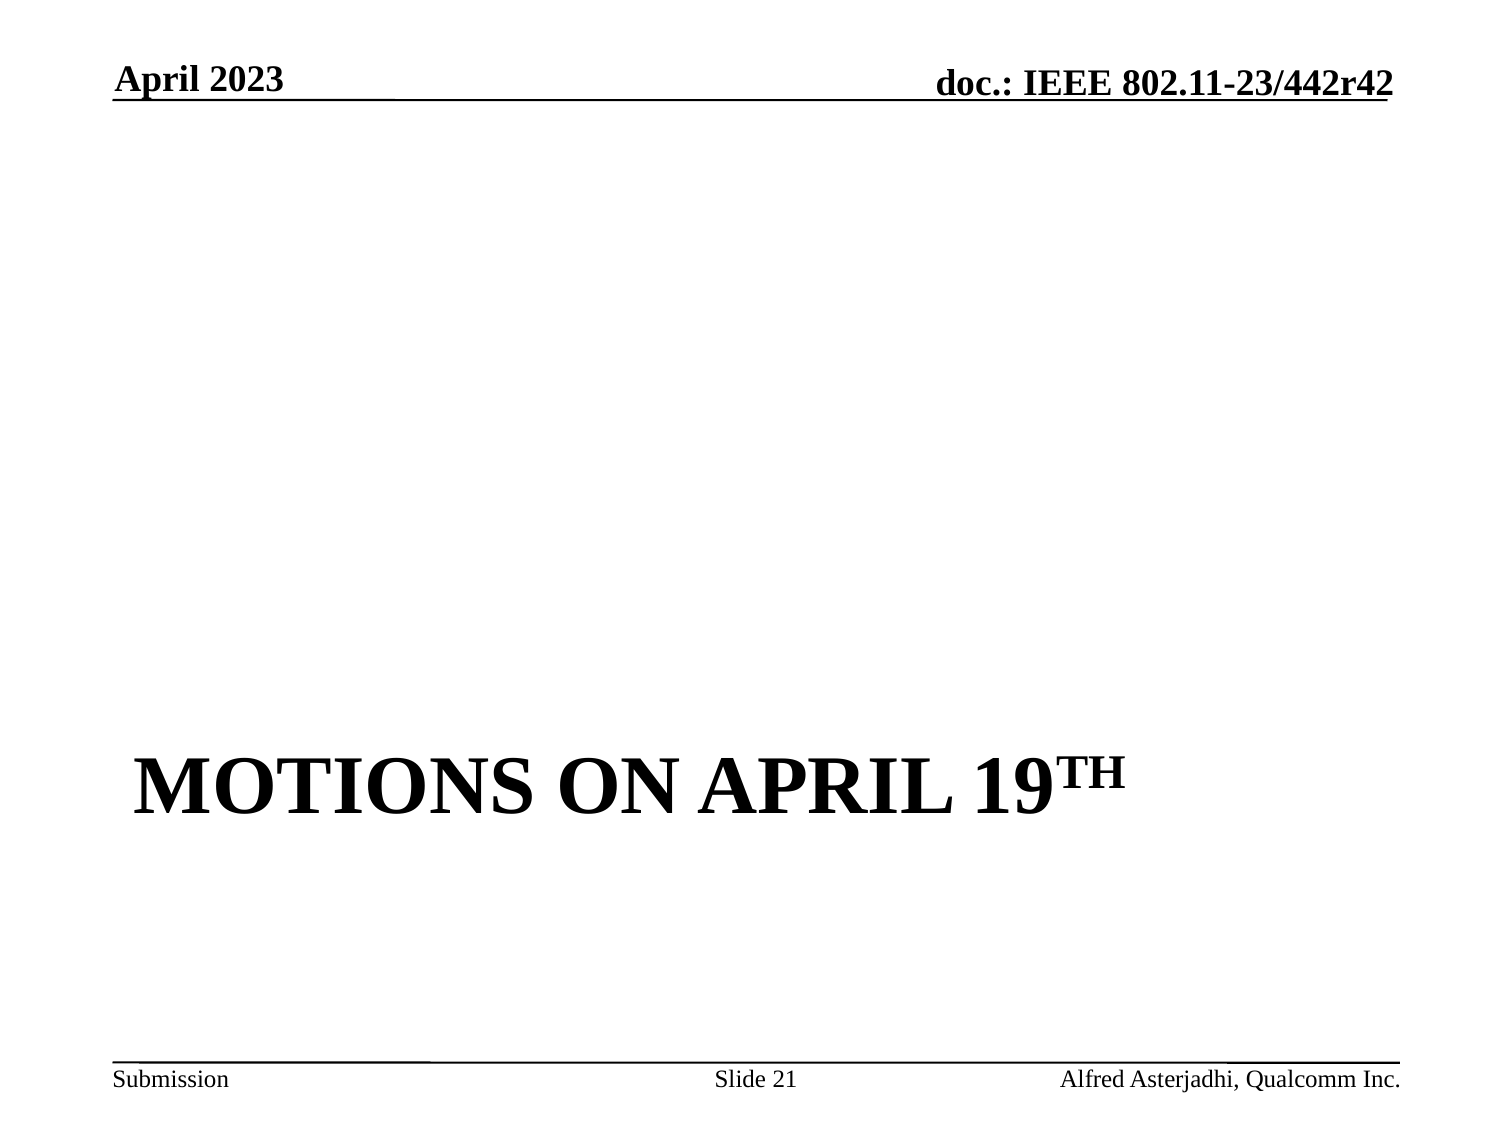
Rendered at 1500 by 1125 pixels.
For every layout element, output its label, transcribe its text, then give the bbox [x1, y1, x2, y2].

footer Alfred Asterjadhi, Qualcomm Inc. [878, 1061, 1402, 1093]
title Motions on April 19th [118, 722, 1394, 947]
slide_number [114, 54, 423, 100]
slide_number Slide 21 [712, 1061, 800, 1123]
